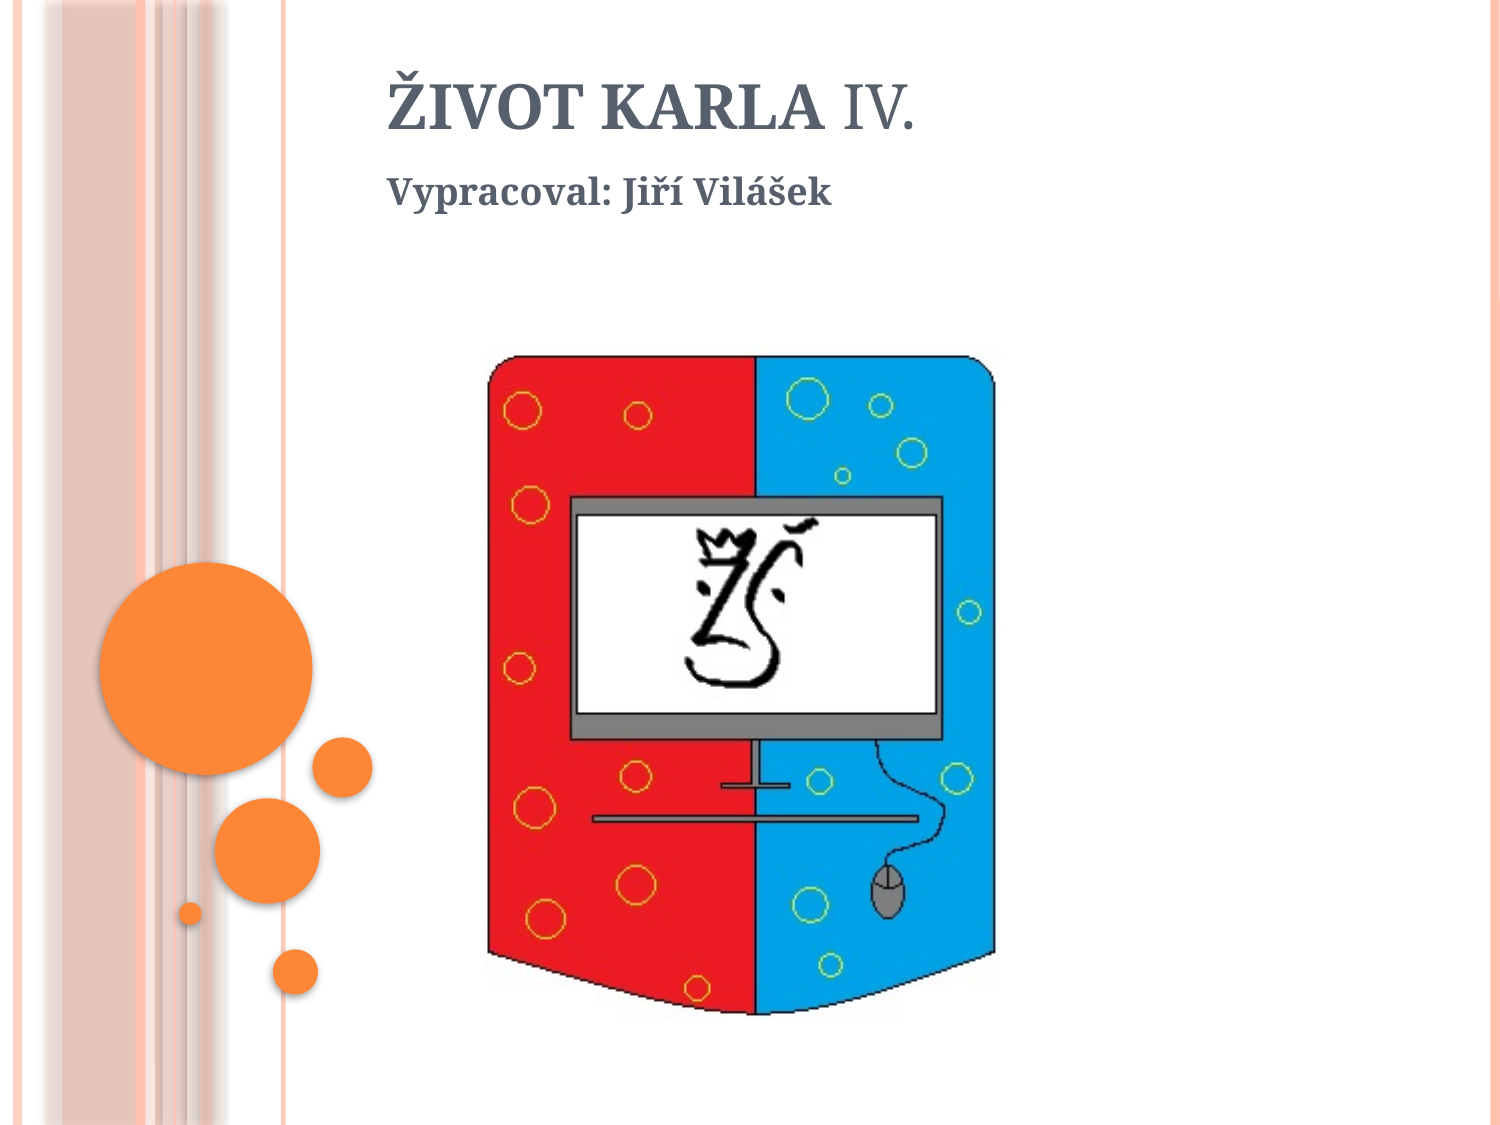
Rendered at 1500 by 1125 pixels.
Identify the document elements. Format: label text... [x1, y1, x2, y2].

title život karla IV. [371, 42, 1385, 149]
picture [454, 314, 1046, 1067]
subtitle Vypracoval: Jiří Vilášek [371, 160, 1385, 232]
